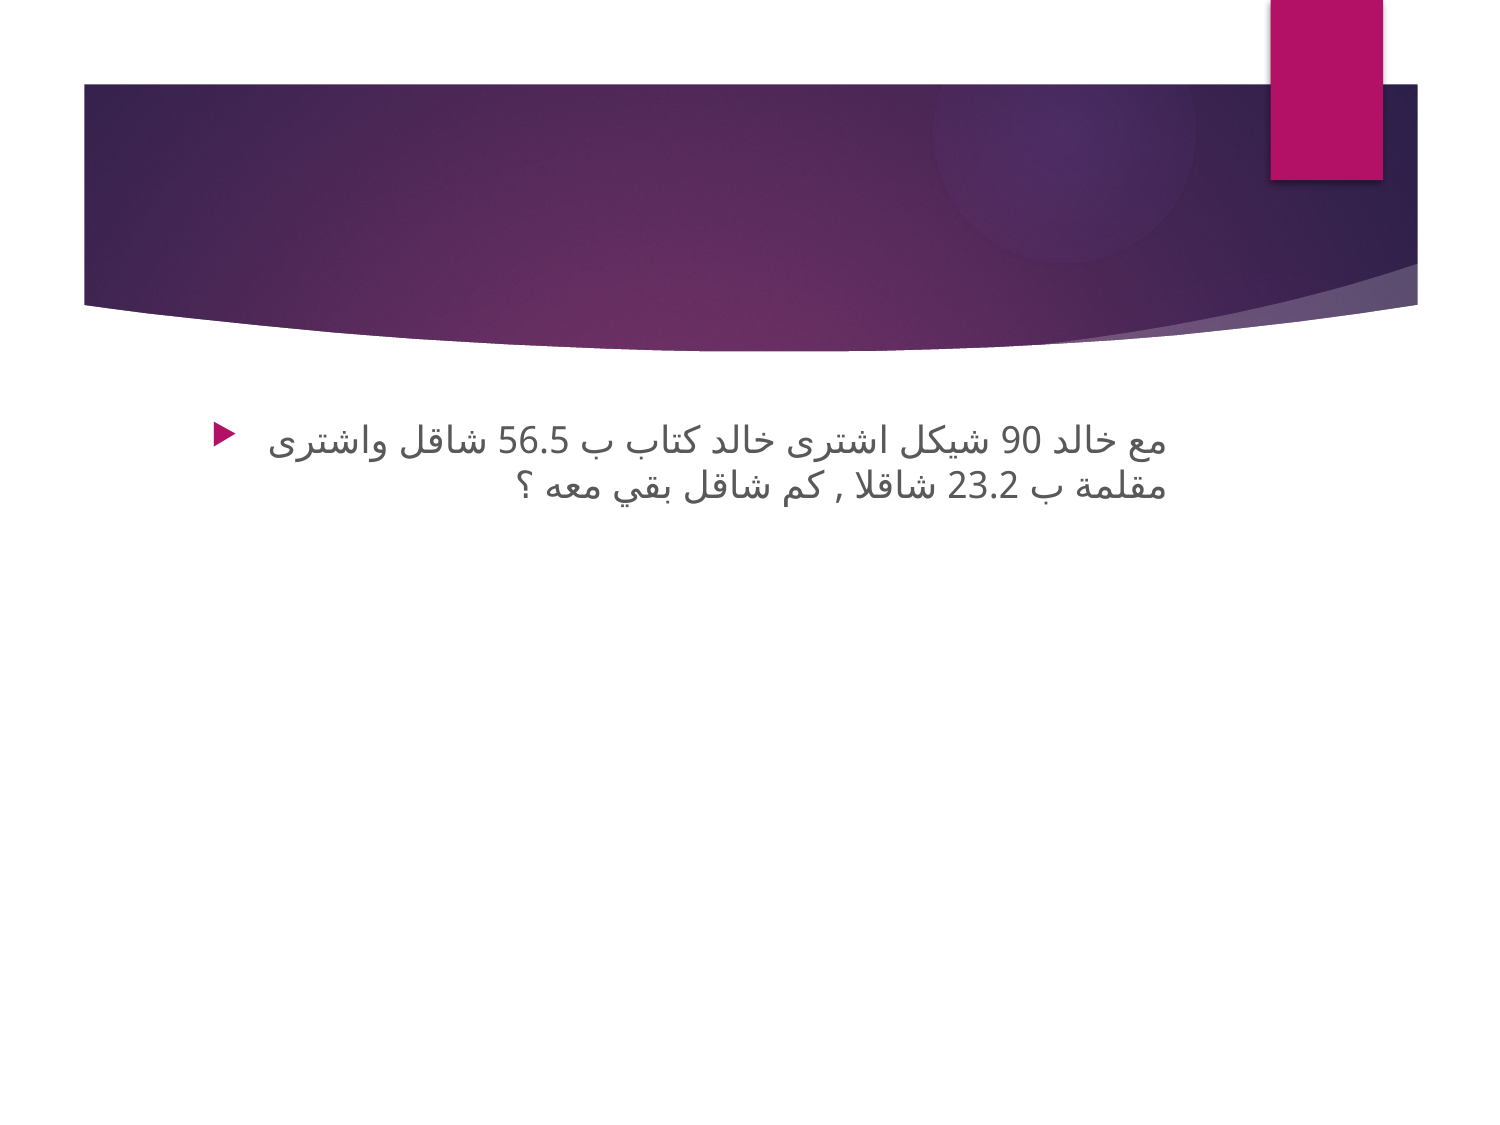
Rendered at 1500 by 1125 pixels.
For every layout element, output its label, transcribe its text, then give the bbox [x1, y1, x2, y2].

list مع خالد 90 شيكل اشترى خالد كتاب ب 56.5 شاقل واشترى مقلمة ب 23.2 شاقلا , كم شاقل بقي معه ؟ [141, 408, 1183, 988]
